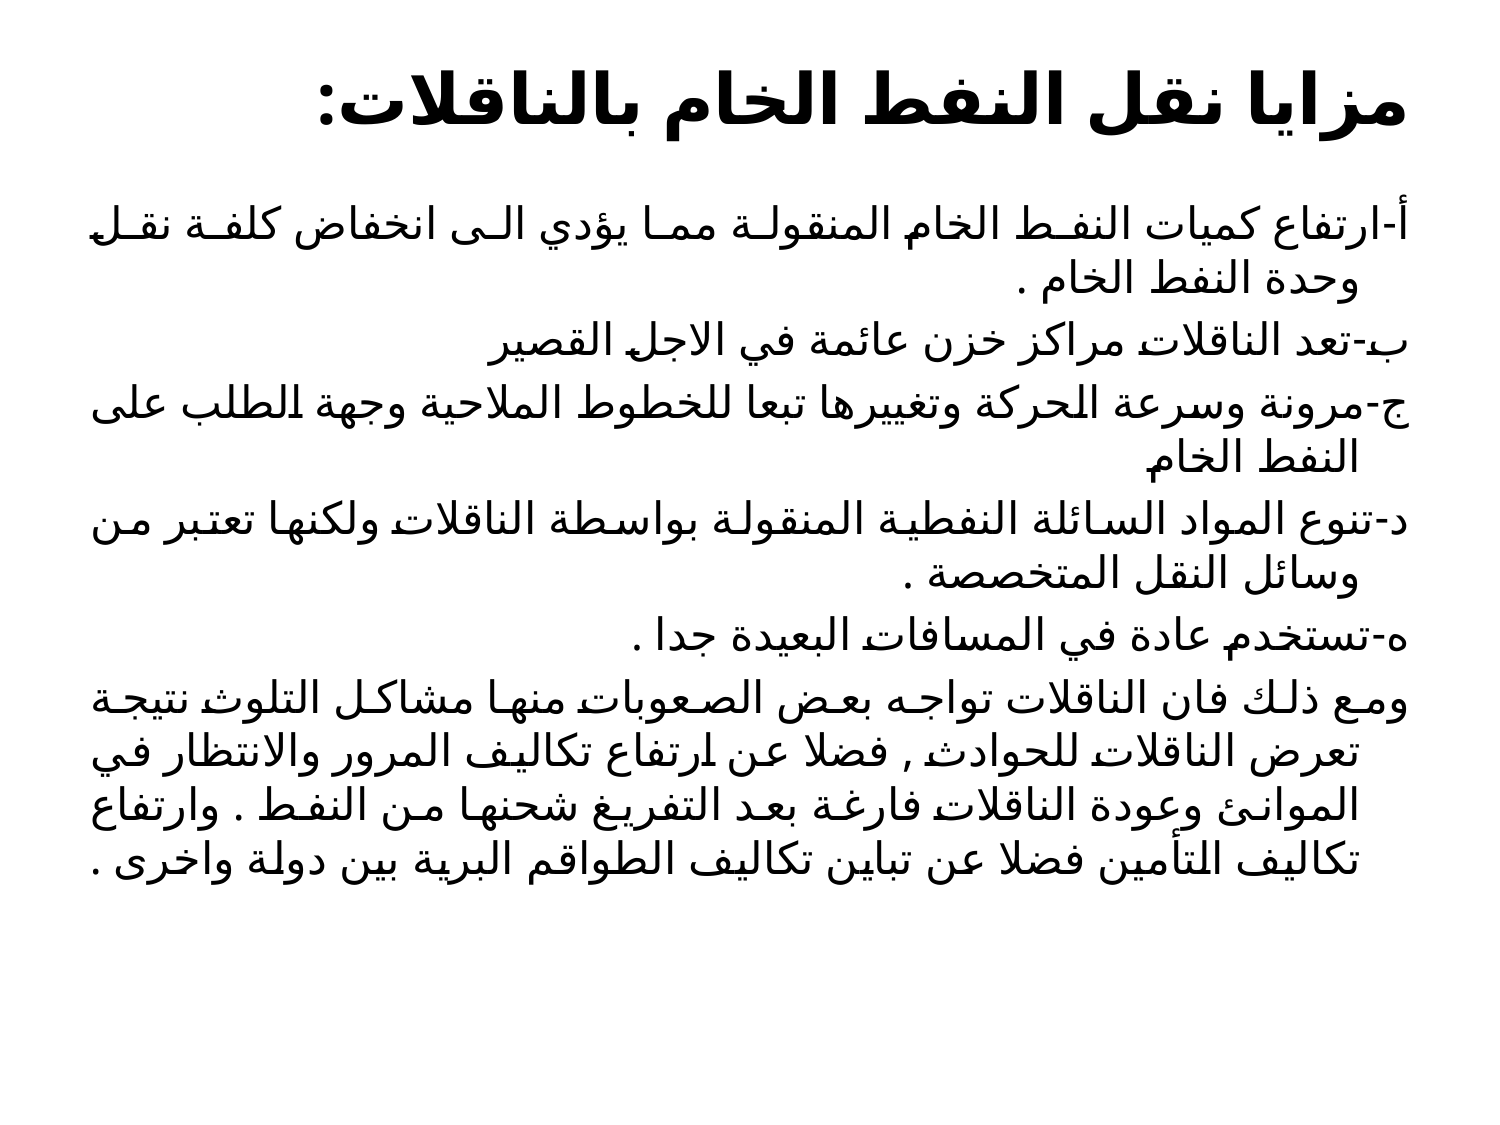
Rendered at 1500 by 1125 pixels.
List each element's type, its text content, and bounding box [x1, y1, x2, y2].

list أ-ارتفاع كميات النفط الخام المنقولة مما يؤدي الى انخفاض كلفة نقل وحدة النفط الخام . ب-تعد الناقلات مراكز خزن عائمة في الاجل القصير ج-مرونة وسرعة الحركة وتغييرها تبعا للخطوط الملاحية وجهة الطلب على النفط الخام د-تنوع المواد السائلة النفطية المنقولة بواسطة الناقلات ولكنها تعتبر من وسائل النقل المتخصصة . ه-تستخدم عادة في المسافات البعيدة جدا . ومع ذلك فان الناقلات تواجه بعض الصعوبات منها مشاكل التلوث نتيجة تعرض الناقلات للحوادث , فضلا عن ارتفاع تكاليف المرور والانتظار في الموانئ وعودة الناقلات فارغة بعد التفريغ شحنها من النفط . وارتفاع تكاليف التأمين فضلا عن تباين تكاليف الطواقم البرية بين دولة واخرى . [75, 187, 1425, 1005]
title مزايا نقل النفط الخام بالناقلات: [75, 45, 1425, 187]
